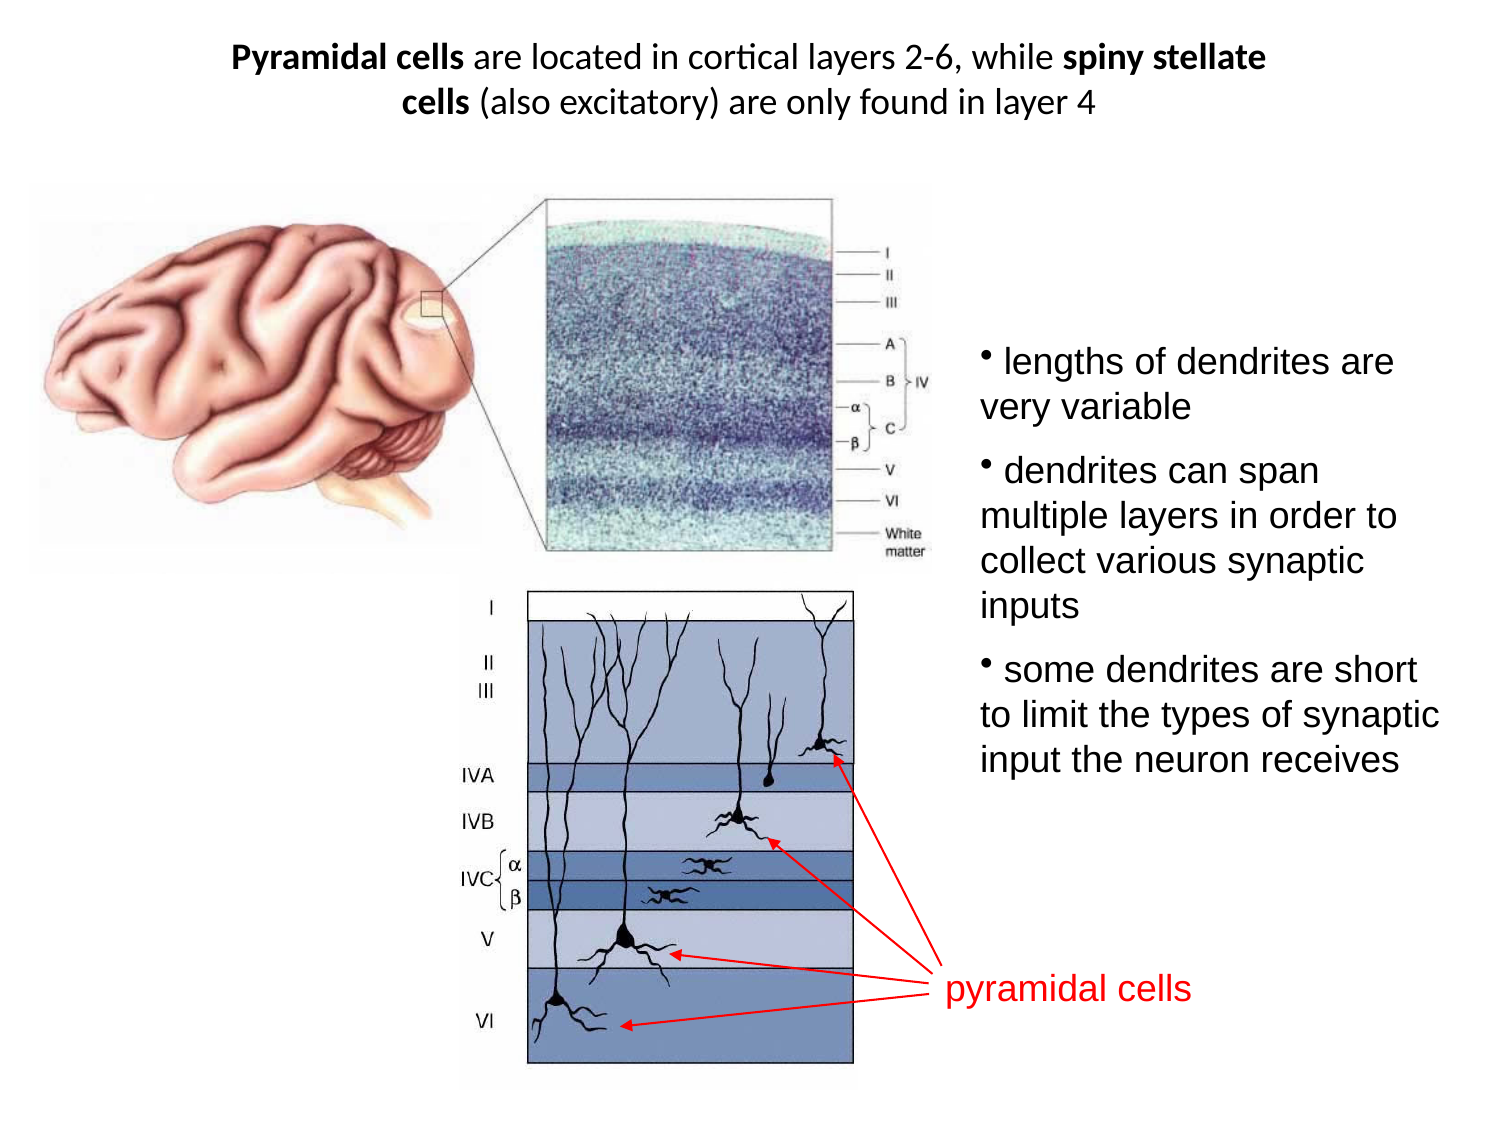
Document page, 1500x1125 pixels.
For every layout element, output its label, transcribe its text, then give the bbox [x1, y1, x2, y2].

picture [29, 183, 932, 1091]
text_box Pyramidal cells are located in cortical layers 2-6, while spiny stellate cells (also excitatory) are only found in layer 4 [199, 24, 1299, 130]
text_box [619, 753, 1209, 1027]
text_box lengths of dendrites are very variable dendrites can span multiple layers in order to collect various synaptic inputs some dendrites are short to limit the types of synaptic input the neuron receives [965, 329, 1461, 788]
